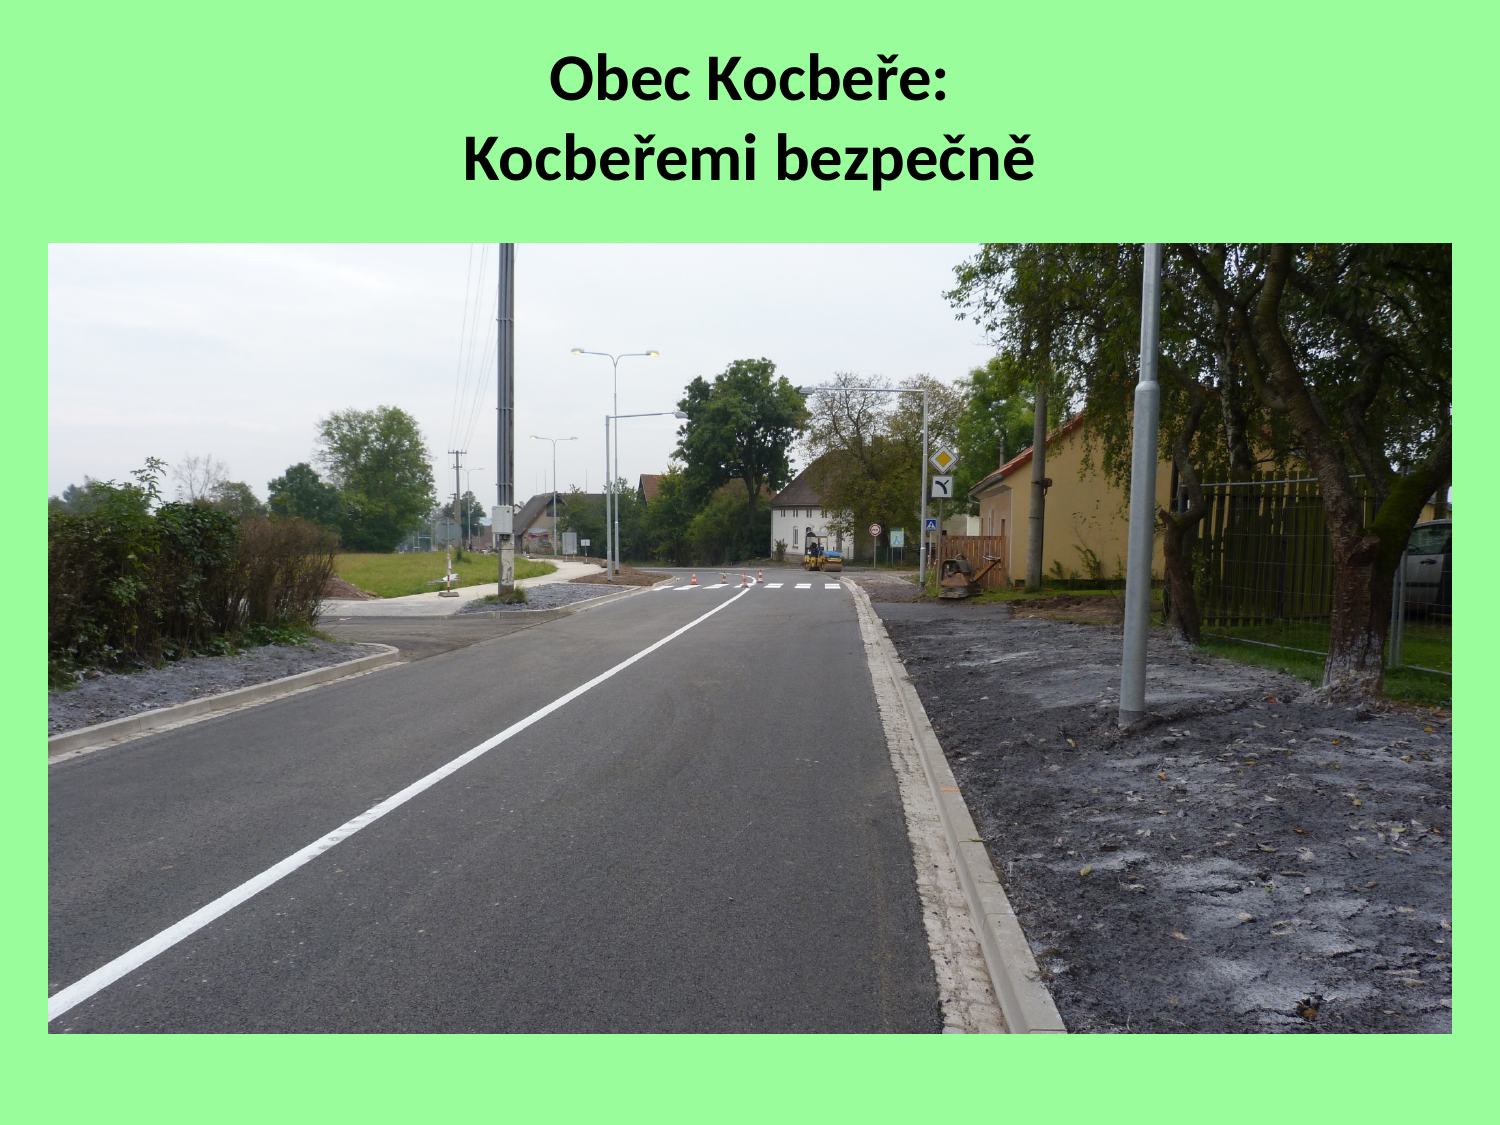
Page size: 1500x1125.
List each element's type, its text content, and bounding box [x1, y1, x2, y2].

picture [48, 243, 1452, 1034]
title Obec Kocbeře: Kocbeřemi bezpečně [74, 44, 1426, 233]
